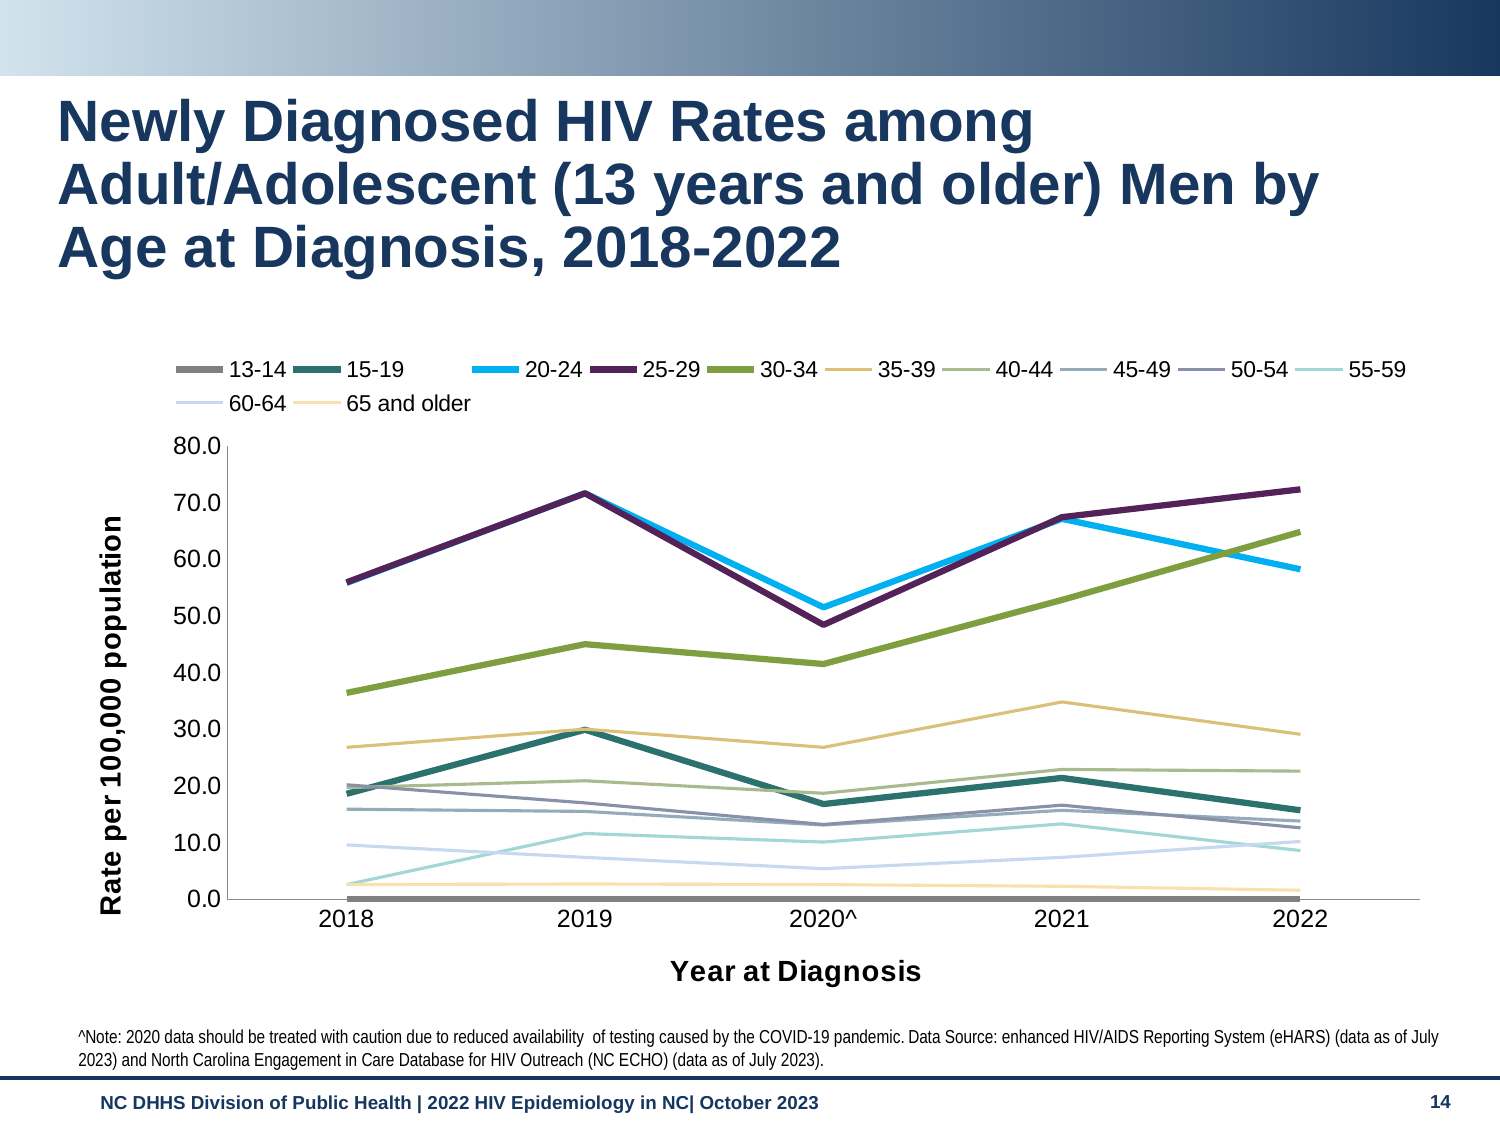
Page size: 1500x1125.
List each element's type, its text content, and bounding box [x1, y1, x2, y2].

text_box Newly Diagnosed HIV Rates among Adult/Adolescent (13 years and older) Men by Age at Diagnosis, 2018-2022 [42, 83, 1457, 174]
chart [63, 318, 1457, 1013]
list ^Note: 2020 data should be treated with caution due to reduced availability of testing caused by the COVID-19 pandemic. Data Source: enhanced HIV/AIDS Reporting System (eHARS) (data as of July 2023) and North Carolina Engagement in Care Database for HIV Outreach (NC ECHO) (data as of July 2023). [63, 1046, 1457, 1078]
